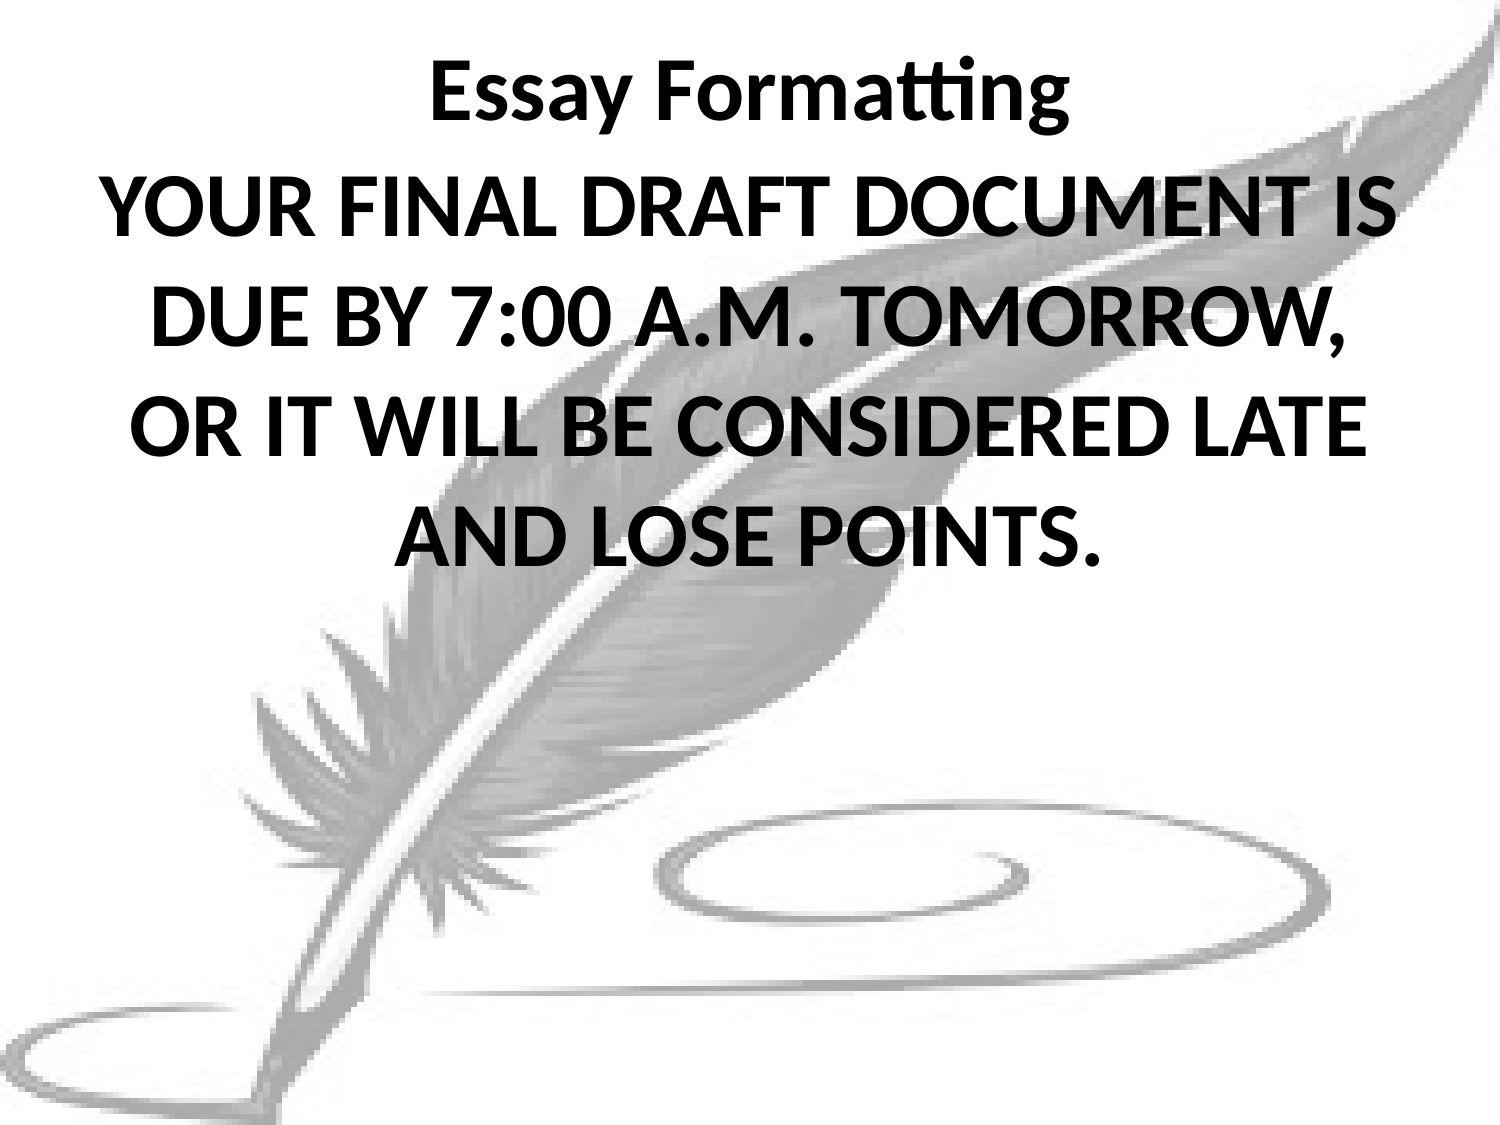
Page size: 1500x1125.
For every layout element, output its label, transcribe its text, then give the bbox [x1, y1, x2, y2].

title Essay Formatting [75, 12, 1425, 137]
list YOUR FINAL DRAFT DOCUMENT IS DUE BY 7:00 A.M. TOMORROW, OR IT WILL BE CONSIDERED LATE AND LOSE POINTS. [75, 137, 1425, 1100]
